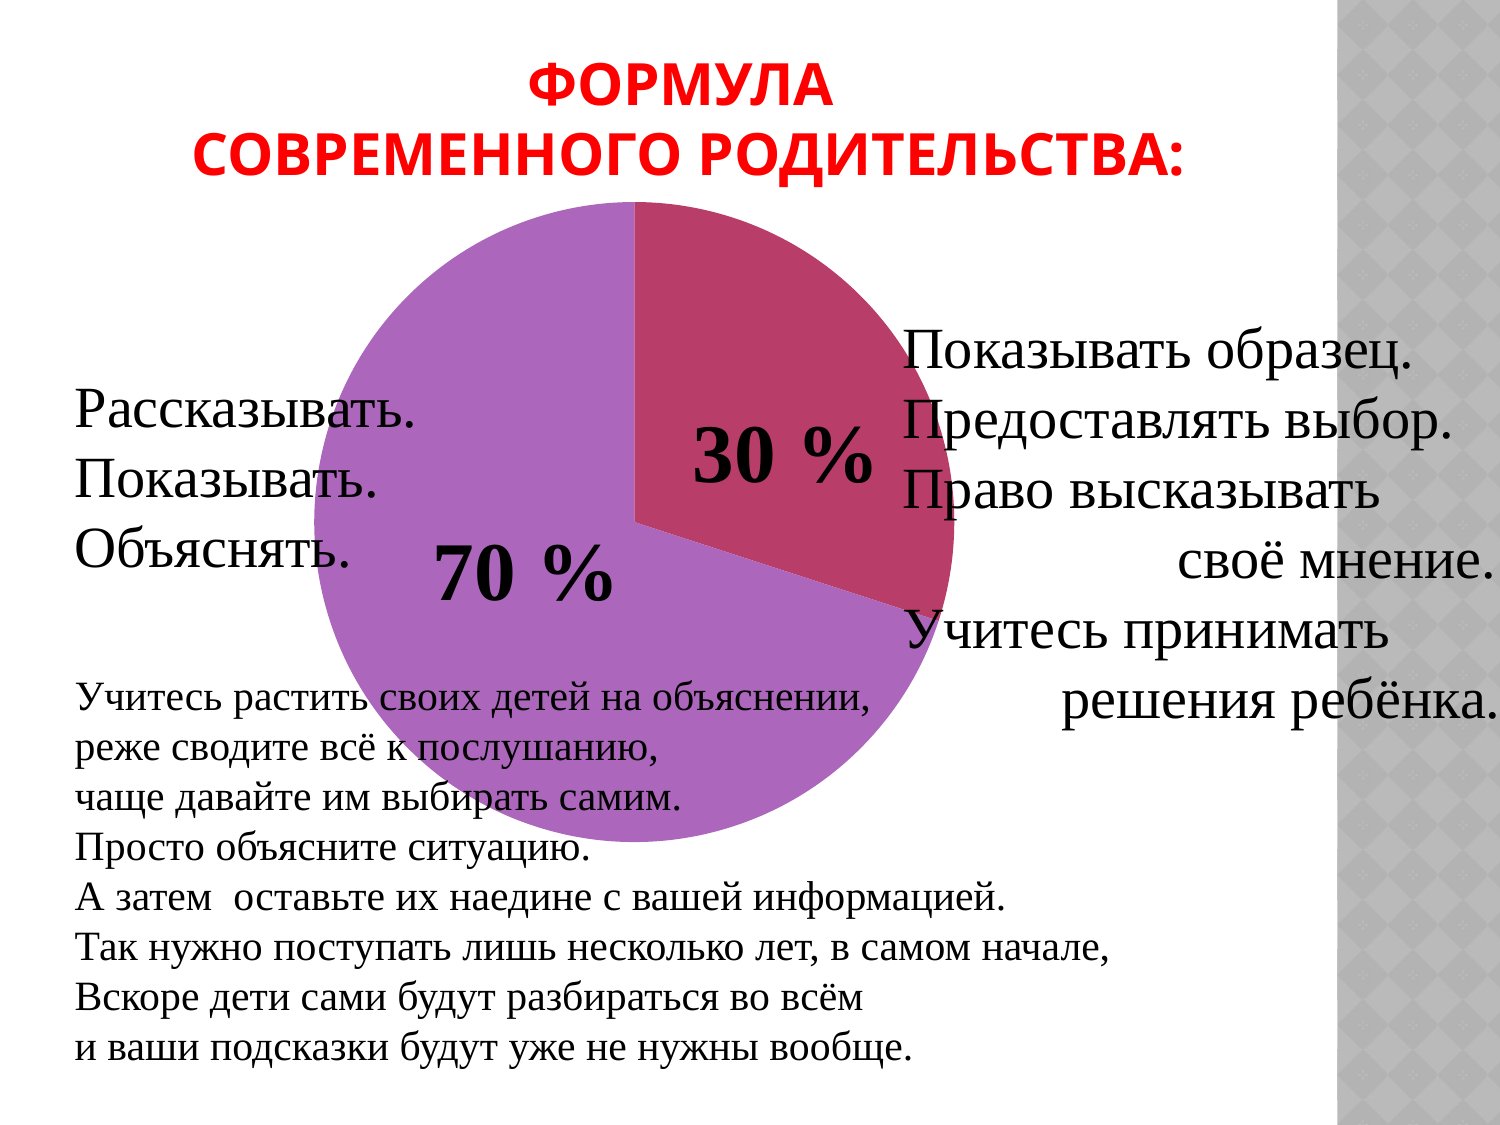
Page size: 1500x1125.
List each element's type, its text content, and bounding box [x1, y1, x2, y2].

text_box Формула современного родительства: [176, 39, 1201, 195]
text_box Рассказывать. Показывать. Объяснять. Учитесь растить своих детей на объяснении, реже сводите всё к послушанию, чаще давайте им выбирать самим. Просто объясните ситуацию. А затем оставьте их наедине с вашей информацией. Так нужно поступать лишь несколько лет, в самом начале, Вскоре дети сами будут разбираться во всём и ваши подсказки будут уже не нужны вообще. [59, 361, 1126, 1077]
text_box Показывать образец. Предоставлять выбор. Право высказывать своё мнение. Учитесь принимать решения ребёнка. [1139, 302, 1500, 738]
chart [133, 188, 1135, 856]
